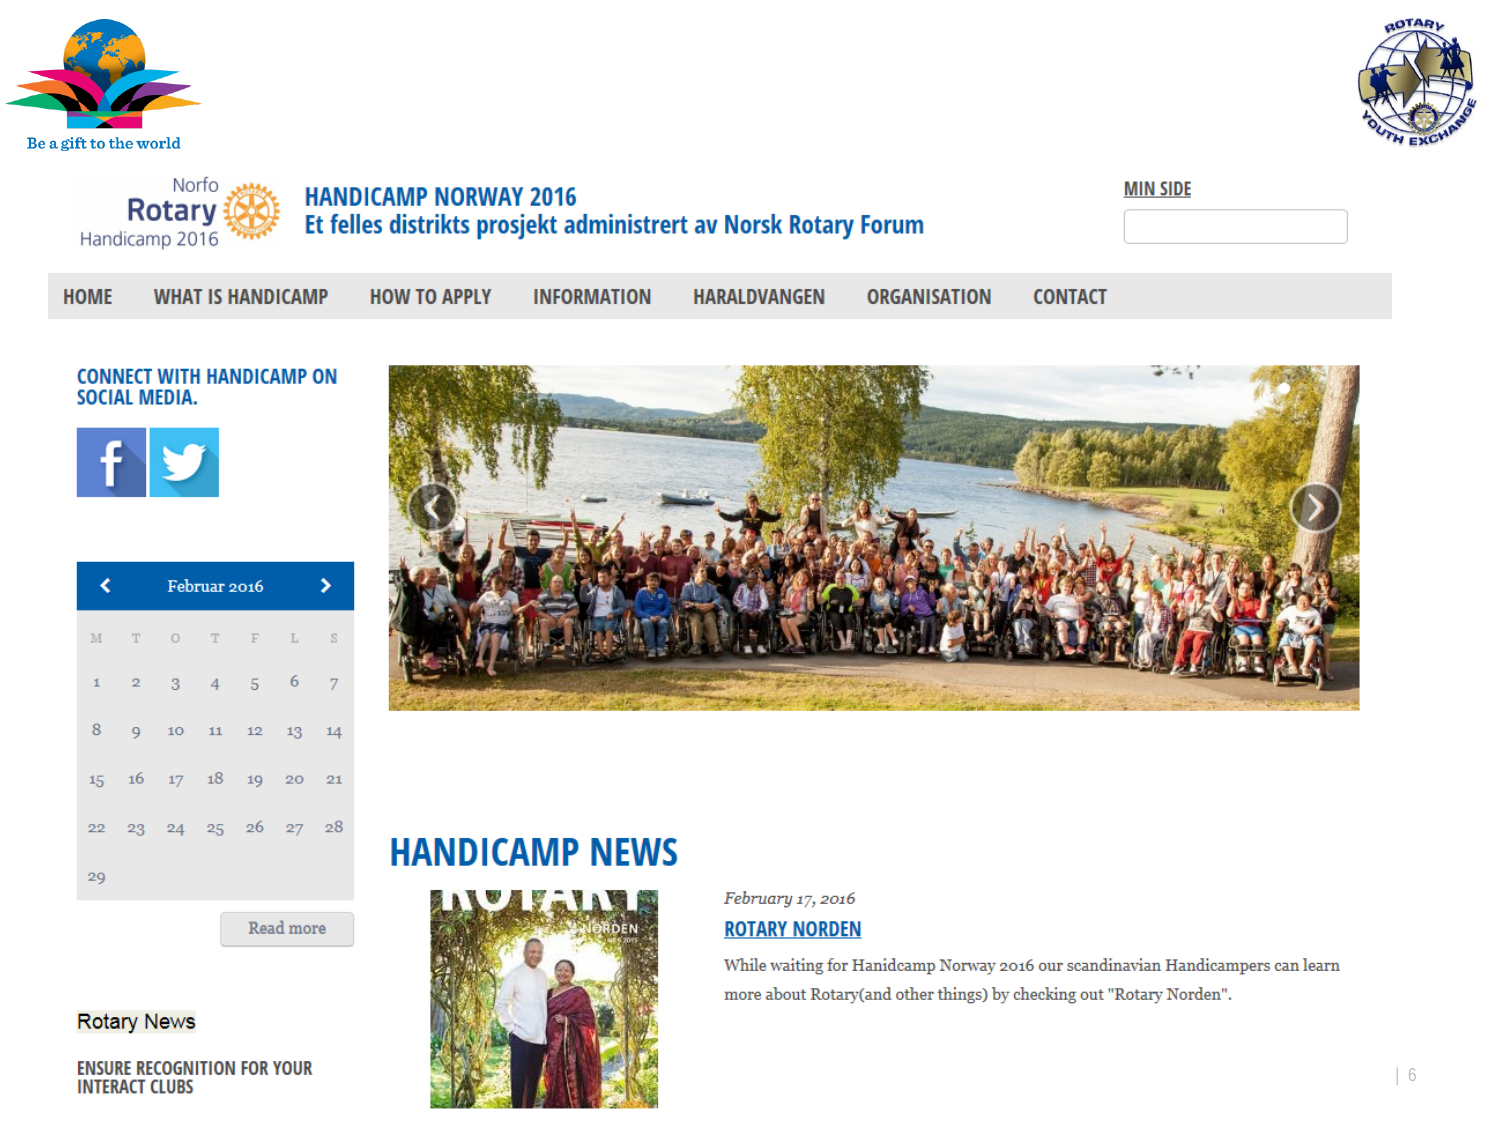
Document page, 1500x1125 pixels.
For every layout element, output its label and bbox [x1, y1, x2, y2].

picture [1352, 15, 1483, 151]
picture [47, 154, 1392, 1112]
picture [5, 19, 202, 151]
